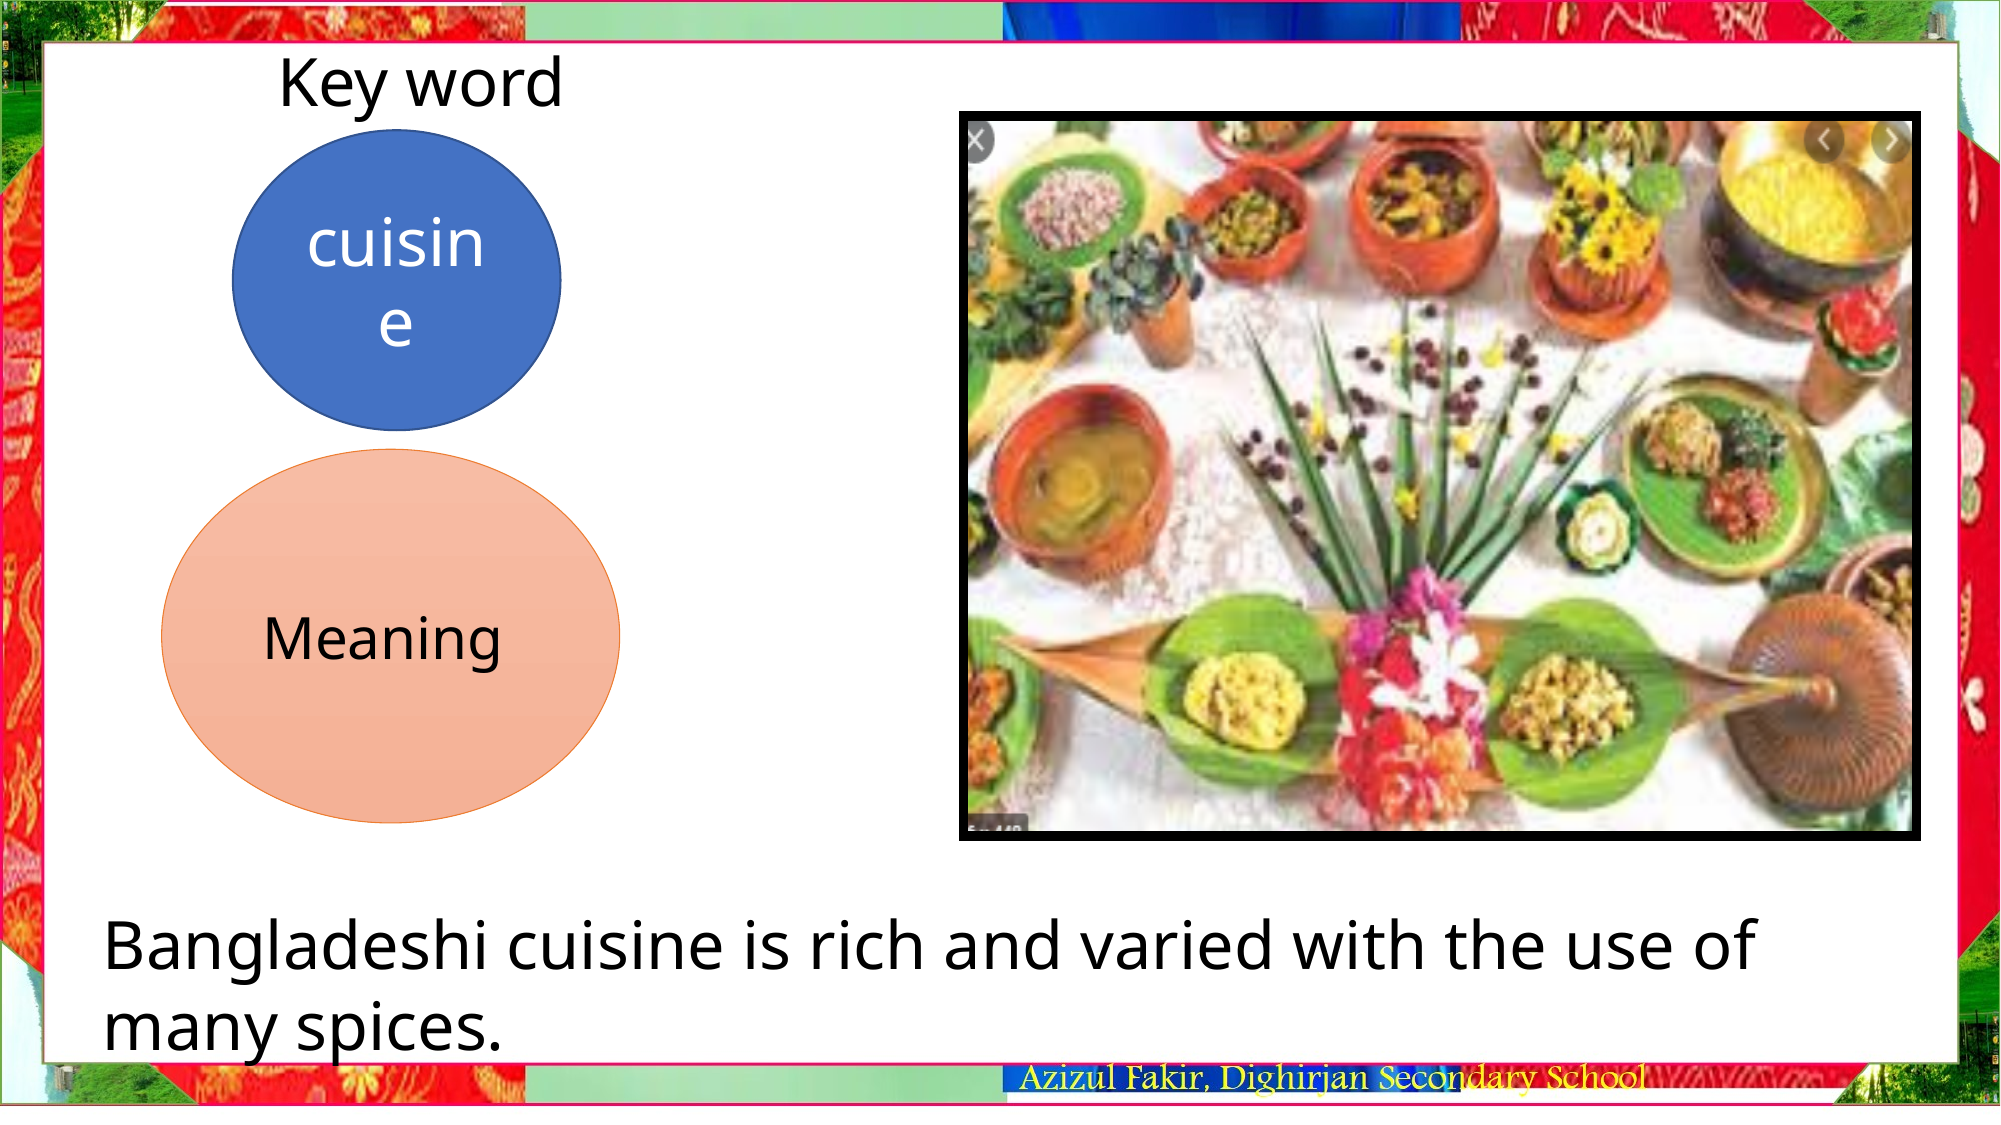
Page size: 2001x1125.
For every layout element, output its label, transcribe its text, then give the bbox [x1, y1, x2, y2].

text_box cuisine [231, 129, 562, 432]
text_box Meaning [161, 448, 621, 824]
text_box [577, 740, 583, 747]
picture [0, 0, 2001, 1125]
text_box Bangladeshi cuisine is rich and varied with the use of many spices. [88, 895, 1943, 1071]
text_box Key word [262, 31, 750, 127]
